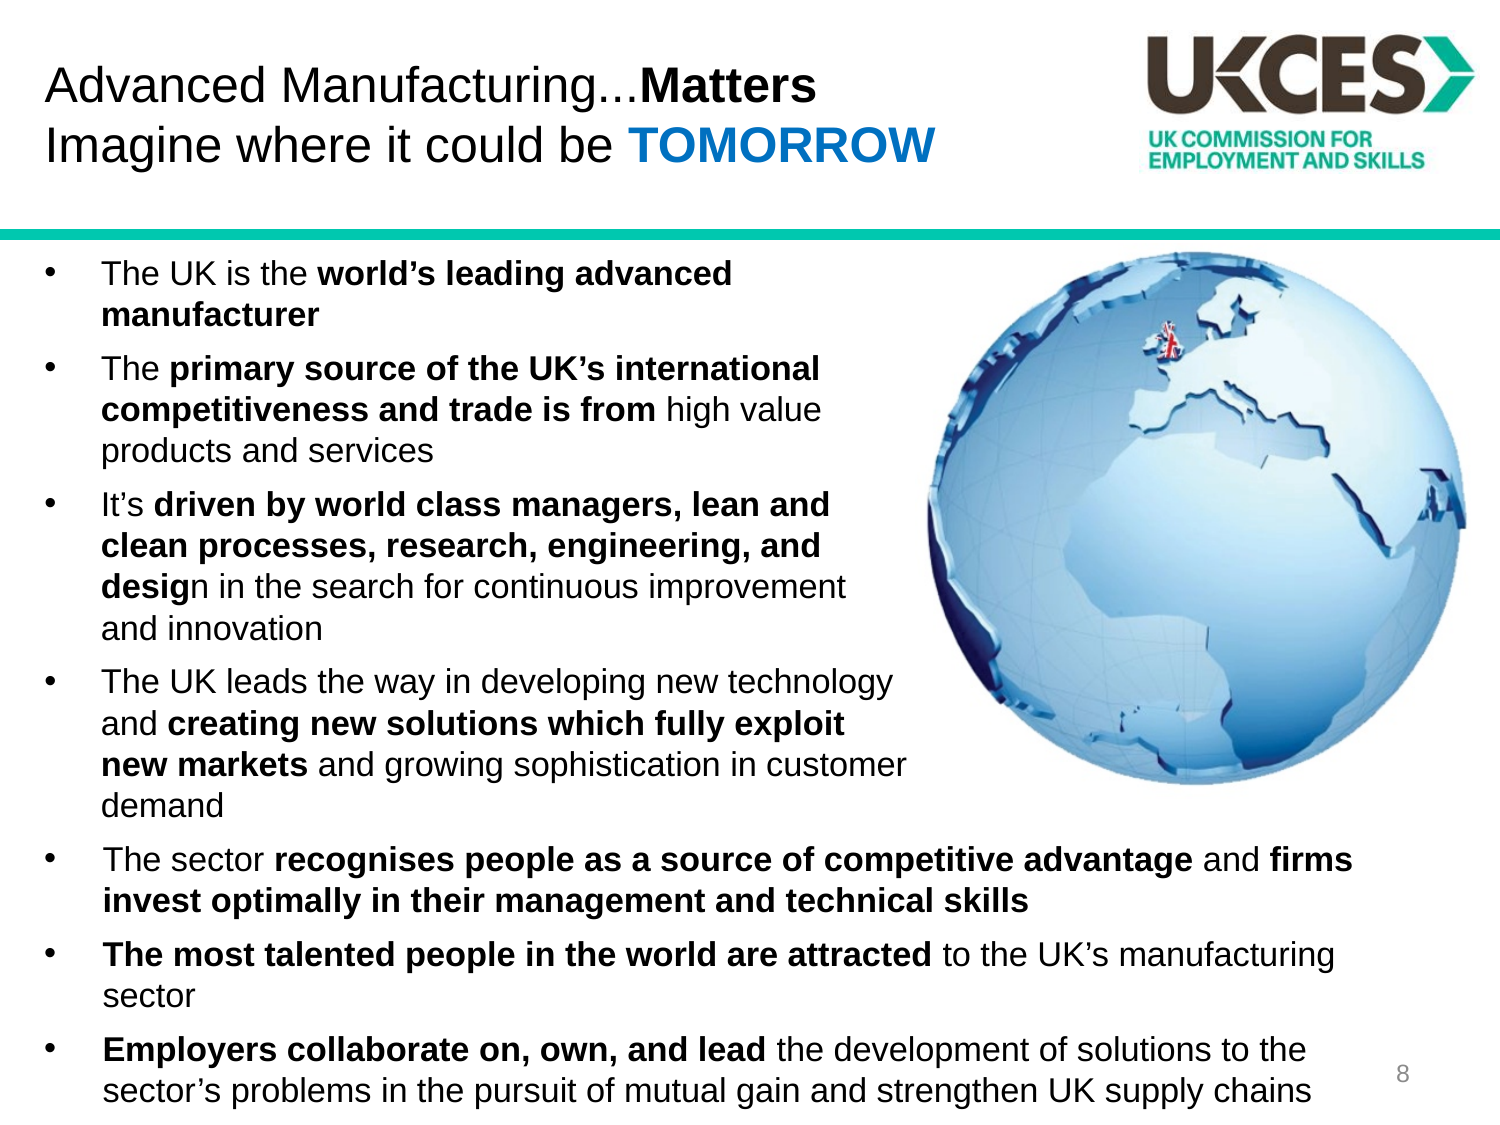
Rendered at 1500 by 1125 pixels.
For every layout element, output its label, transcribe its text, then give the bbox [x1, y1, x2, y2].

title Advanced Manufacturing...Matters Imagine where it could be TOMORROW [29, 18, 1092, 207]
text_box The sector recognises people as a source of competitive advantage and firms invest optimally in their management and technical skills The most talented people in the world are attracted to the UK’s manufacturing sector Employers collaborate on, own, and lead the development of solutions to the sector’s problems in the pursuit of mutual gain and strengthen UK supply chains [29, 829, 1447, 1125]
picture [915, 243, 1475, 799]
picture [1139, 30, 1480, 174]
list The UK is the world’s leading advanced manufacturer The primary source of the UK’s international competitiveness and trade is from high value products and services It’s driven by world class managers, lean and clean processes, research, engineering, and design in the search for continuous improvement and innovation The UK leads the way in developing new technology and creating new solutions which fully exploit new markets and growing sophistication in customer demand [29, 243, 912, 771]
